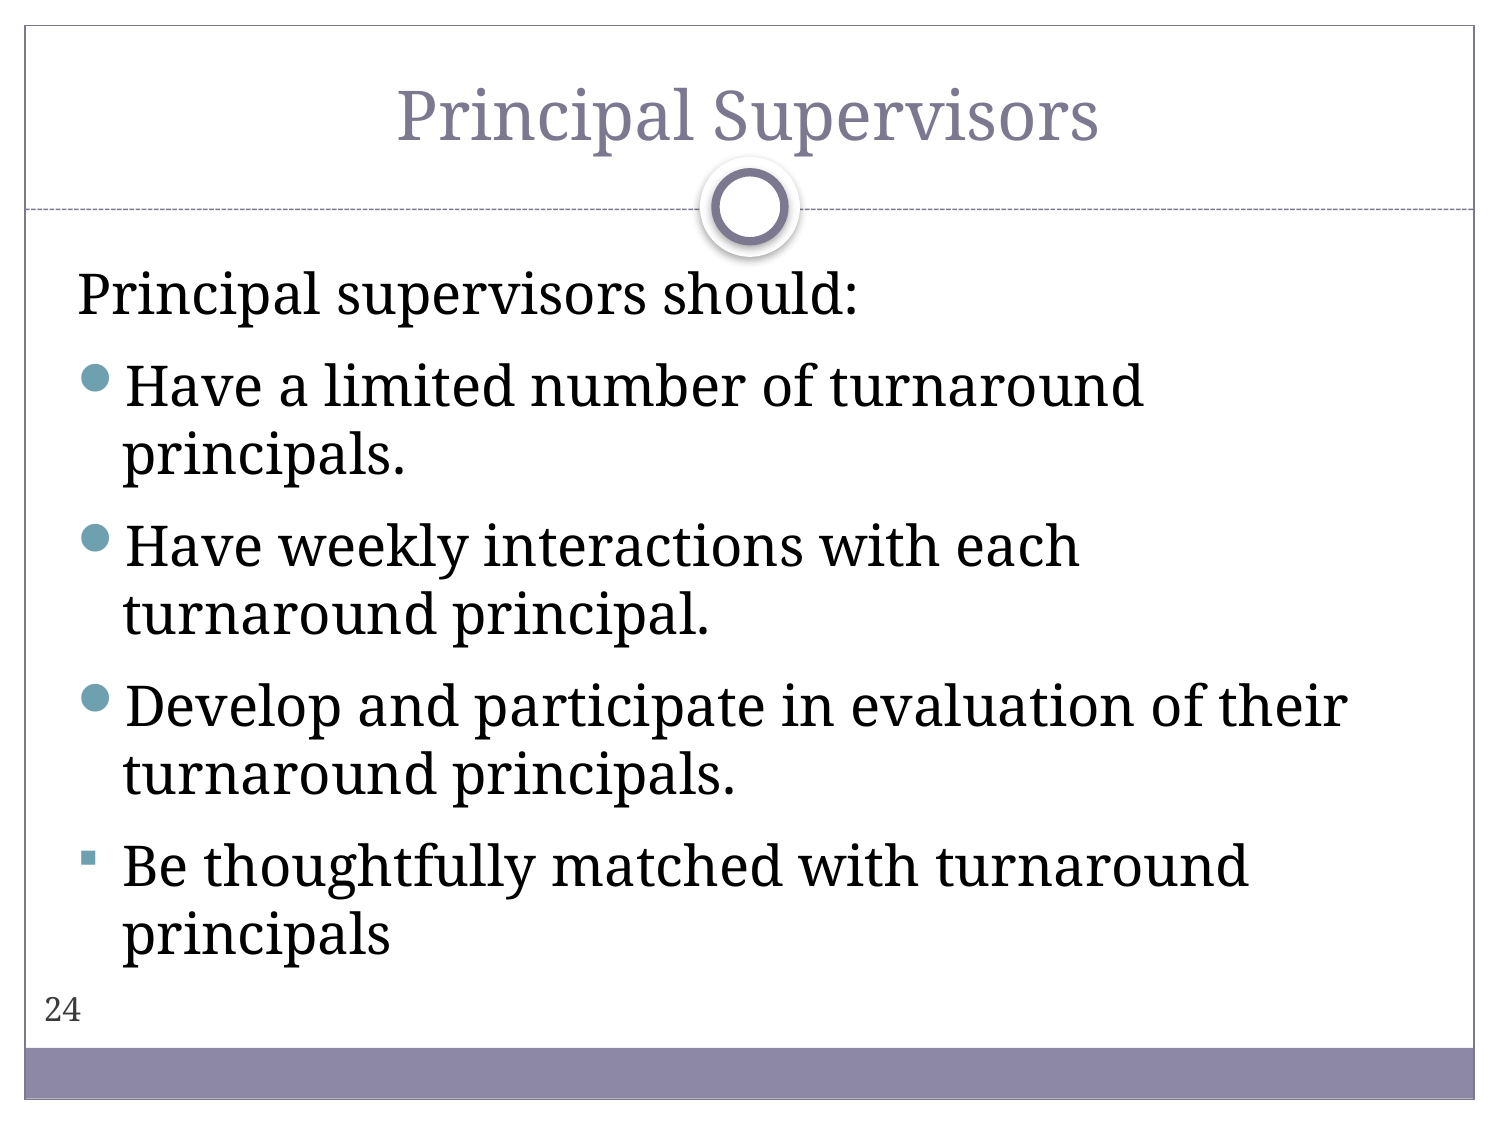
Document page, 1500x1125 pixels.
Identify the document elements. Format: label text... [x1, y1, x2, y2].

list Principal supervisors should: Have a limited number of turnaround principals. Have weekly interactions with each turnaround principal. Develop and participate in evaluation of their turnaround principals. Be thoughtfully matched with turnaround principals [62, 250, 1396, 1001]
slide_number 24 [24, 975, 100, 1048]
title Principal Supervisors [49, 37, 1450, 162]
